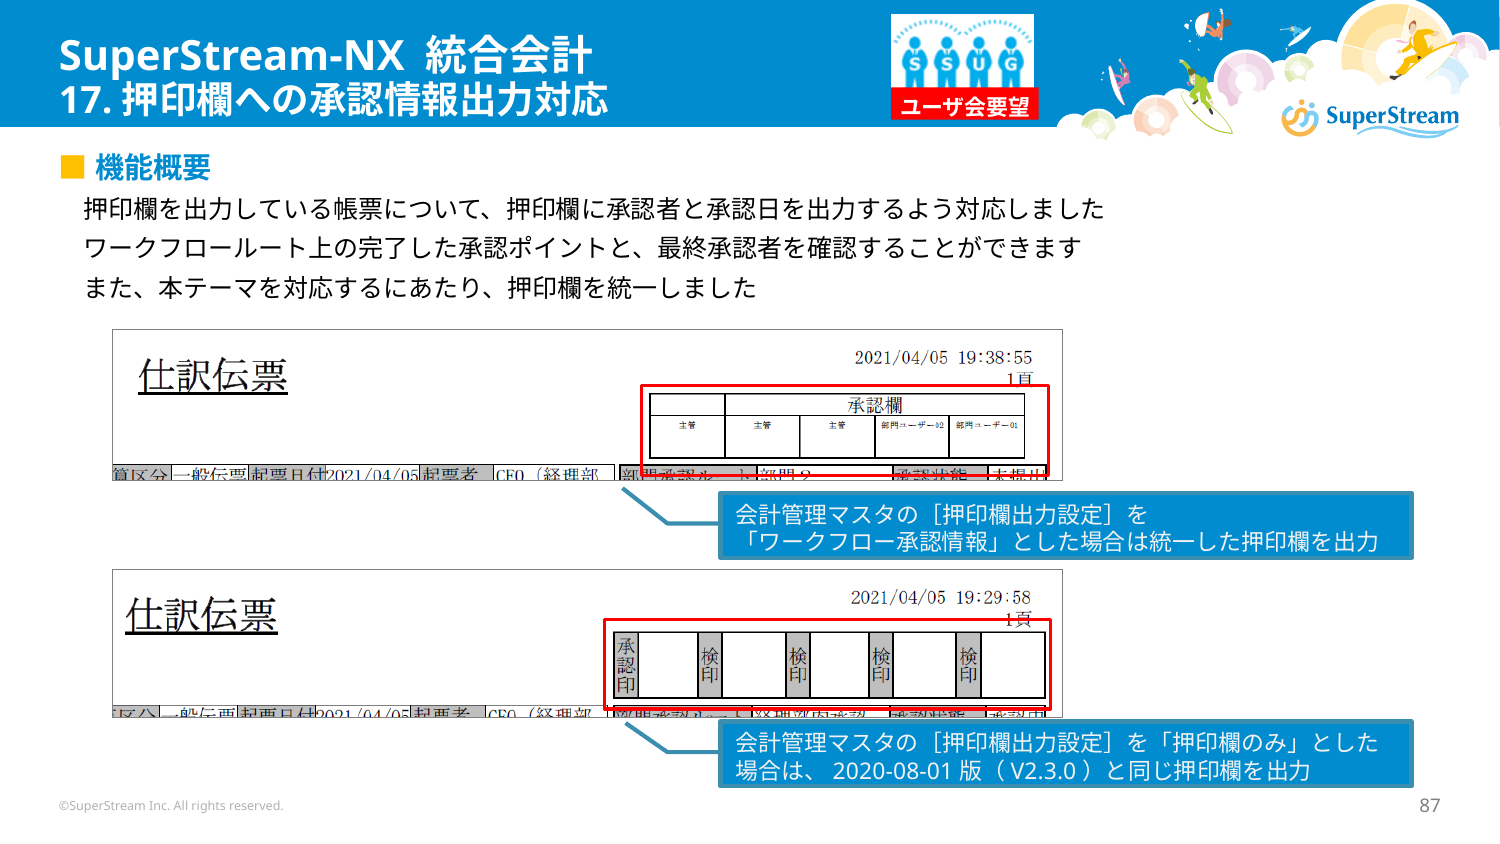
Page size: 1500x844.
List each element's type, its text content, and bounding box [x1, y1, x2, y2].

picture [112, 329, 1064, 481]
text_box 会計管理マスタの［押印欄出力設定］を「押印欄のみ」とした場合は、2020-08-01版（V2.3.0）と同じ押印欄を出力 [626, 719, 1414, 788]
text_box 会計管理マスタの［押印欄出力設定］を 「ワークフロー承認情報」とした場合は統一した押印欄を出力 [621, 490, 1414, 560]
text_box ユーザ会要望 [891, 87, 1039, 120]
title SuperStream-NX 統合会計 17.押印欄への承認情報出力対応 [59, 14, 1229, 121]
slide_number 87 [1381, 797, 1441, 820]
picture [892, 15, 1034, 100]
footer ©SuperStream Inc. All rights reserved. [59, 792, 414, 815]
list ■機能概要 押印欄を出力している帳票について、押印欄に承認者と承認日を出力するよう対応しました ワークフロールート上の完了した承認ポイントと、最終承認者を確認することができます また、本テーマを対応するにあたり、押印欄を統一しました [59, 144, 1441, 399]
picture [111, 569, 1063, 718]
